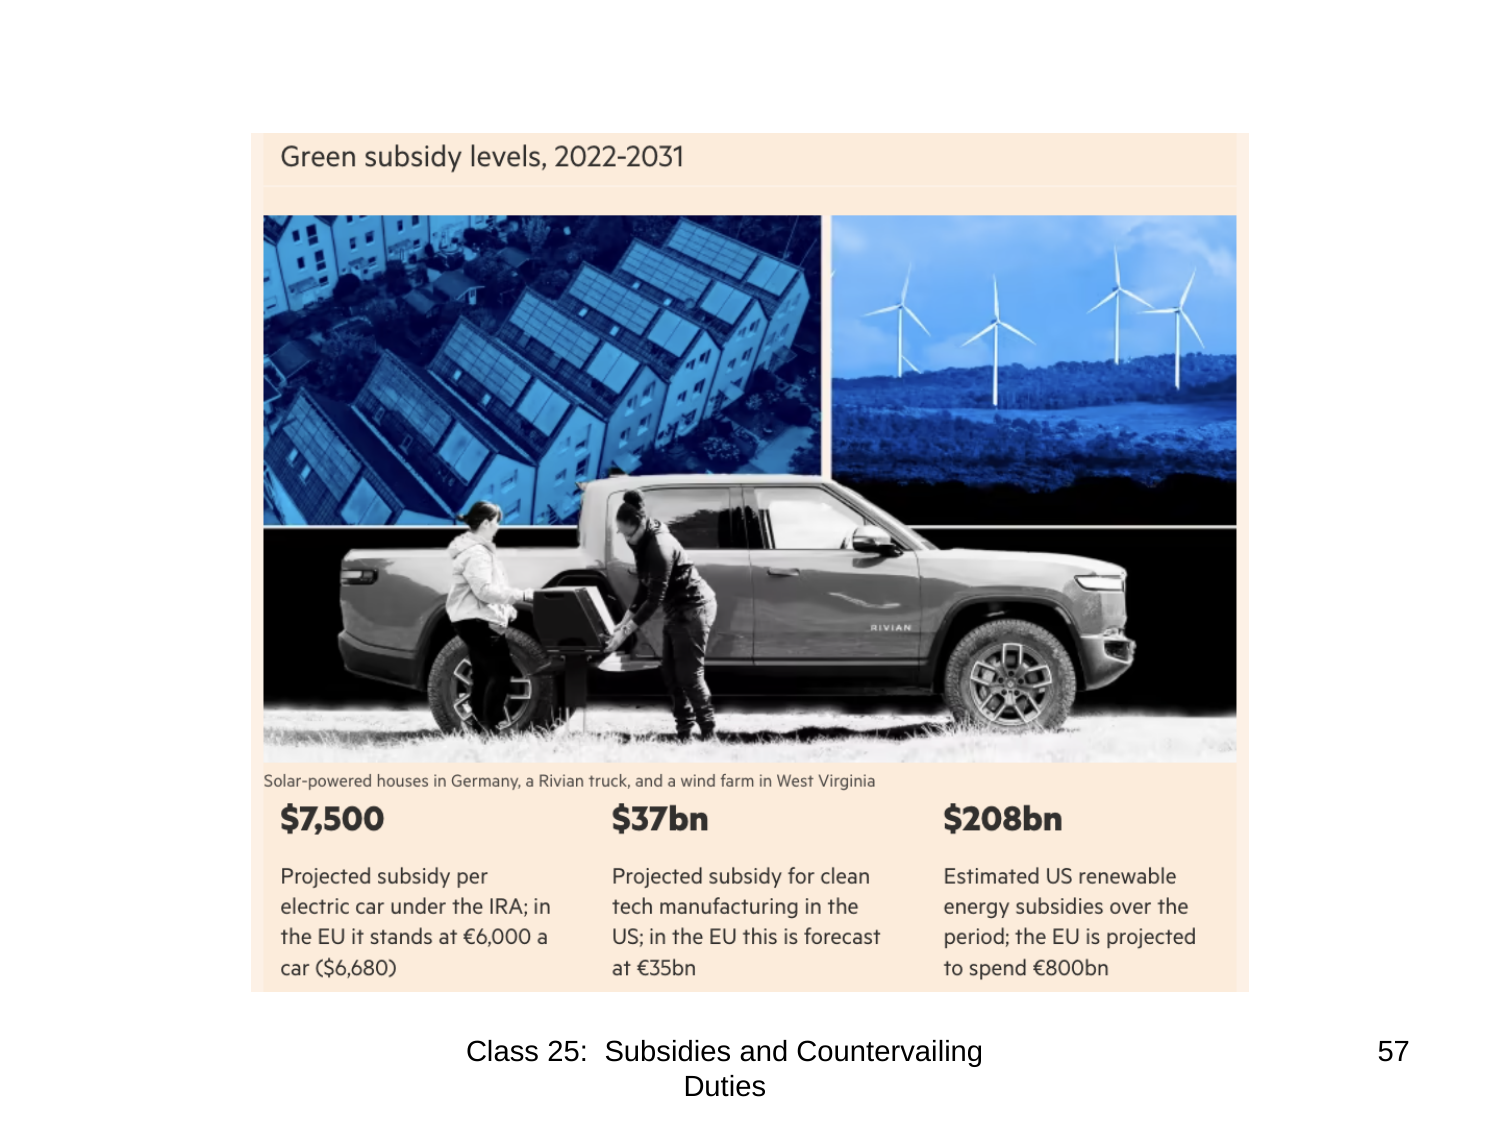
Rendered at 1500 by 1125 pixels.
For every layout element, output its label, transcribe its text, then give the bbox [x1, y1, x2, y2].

slide_number 57 [1074, 1024, 1426, 1103]
footer Class 25: Subsidies and Countervailing Duties [437, 1024, 1013, 1103]
picture [250, 133, 1250, 992]
